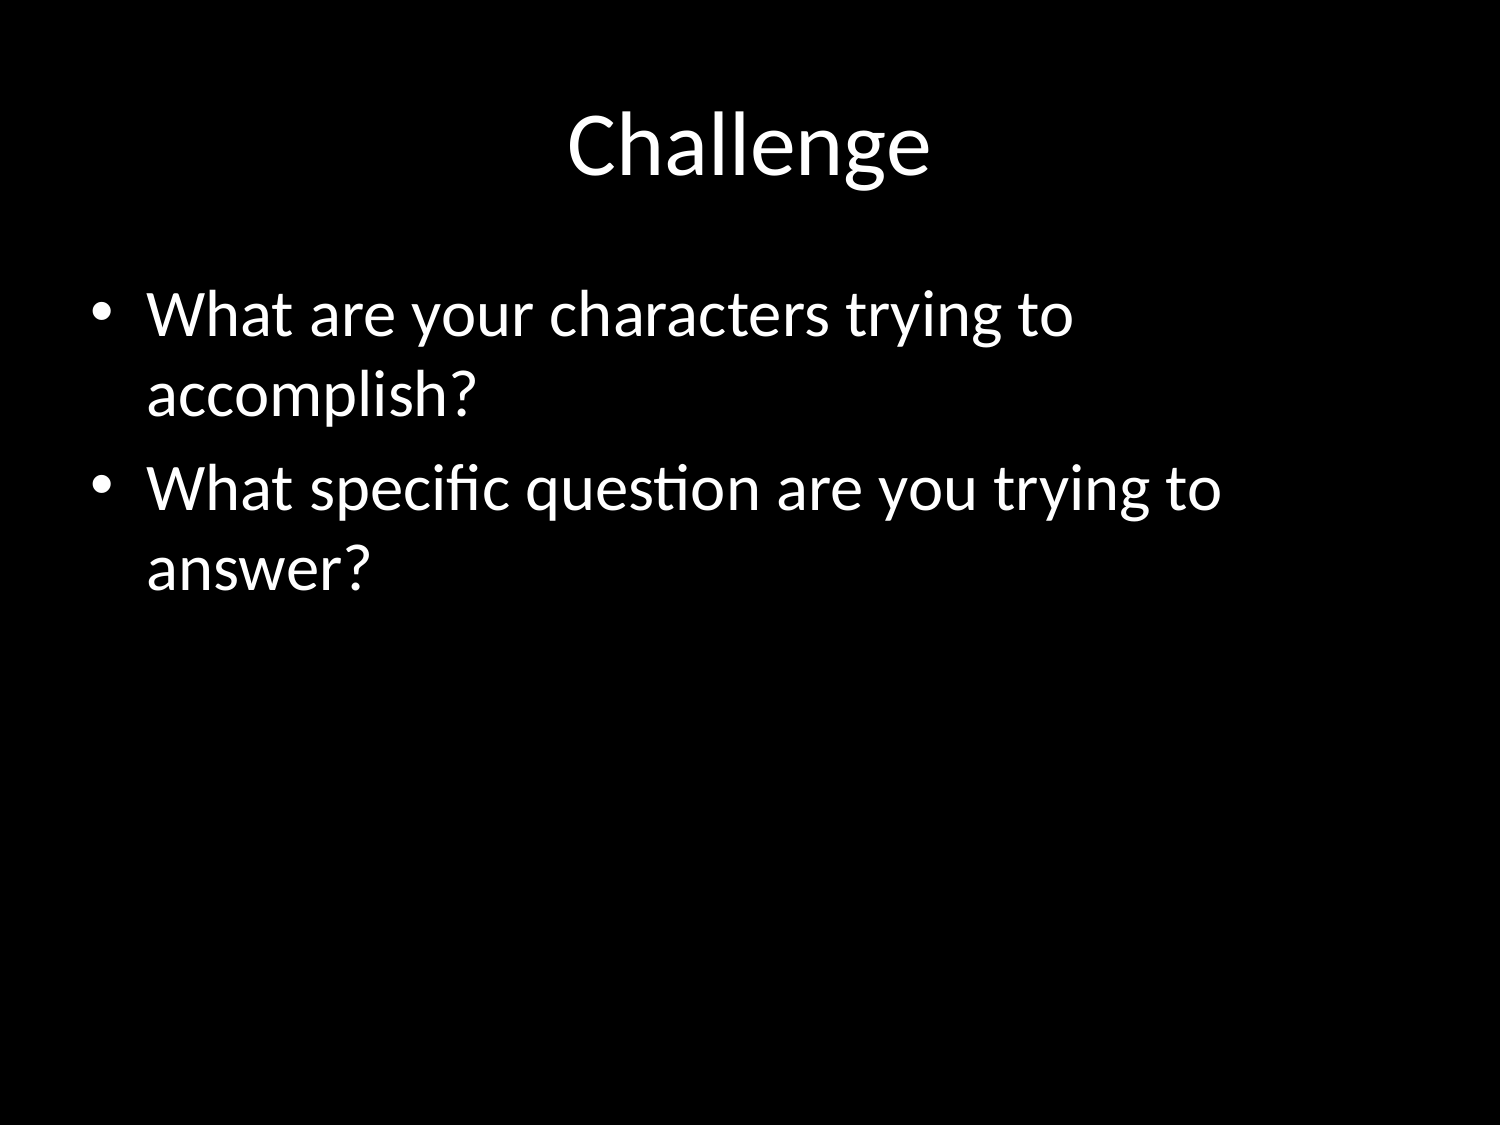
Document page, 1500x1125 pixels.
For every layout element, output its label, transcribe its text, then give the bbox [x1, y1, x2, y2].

title Challenge [75, 45, 1425, 233]
list What are your characters trying to accomplish? What specific question are you trying to answer? [75, 262, 1425, 1005]
